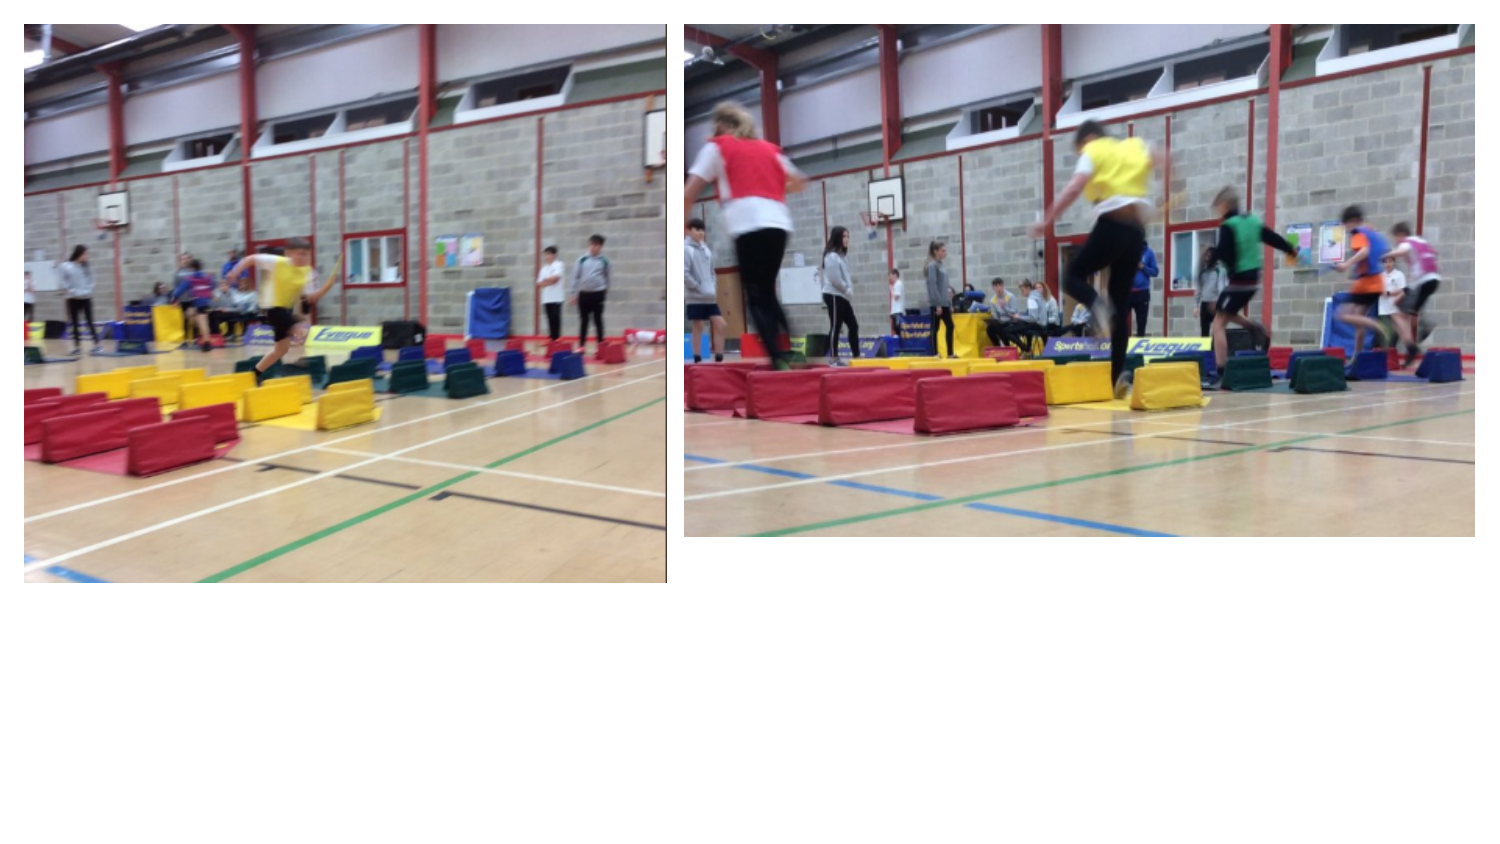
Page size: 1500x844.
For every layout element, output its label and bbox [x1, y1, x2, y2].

picture [24, 24, 667, 583]
picture [683, 24, 1476, 537]
